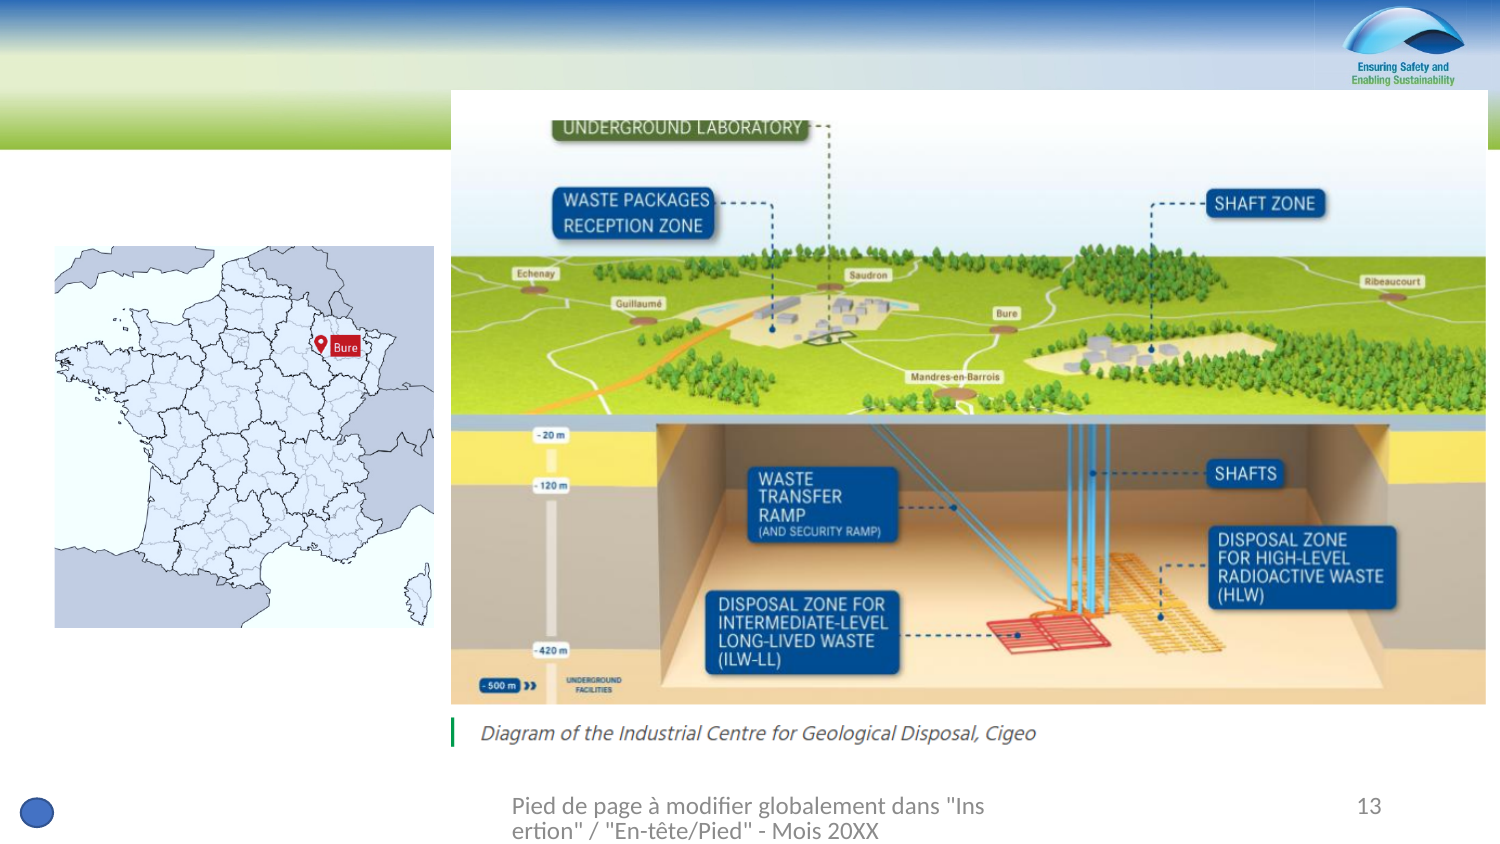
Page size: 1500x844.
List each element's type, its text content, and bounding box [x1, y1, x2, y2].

text_box [19, 797, 55, 829]
footer Pied de page à modifier globalement dans "Insertion" / "En-tête/Pied" - Mois 20XX [496, 782, 1004, 828]
picture [0, 0, 1500, 844]
slide_number 13 [1059, 782, 1397, 828]
